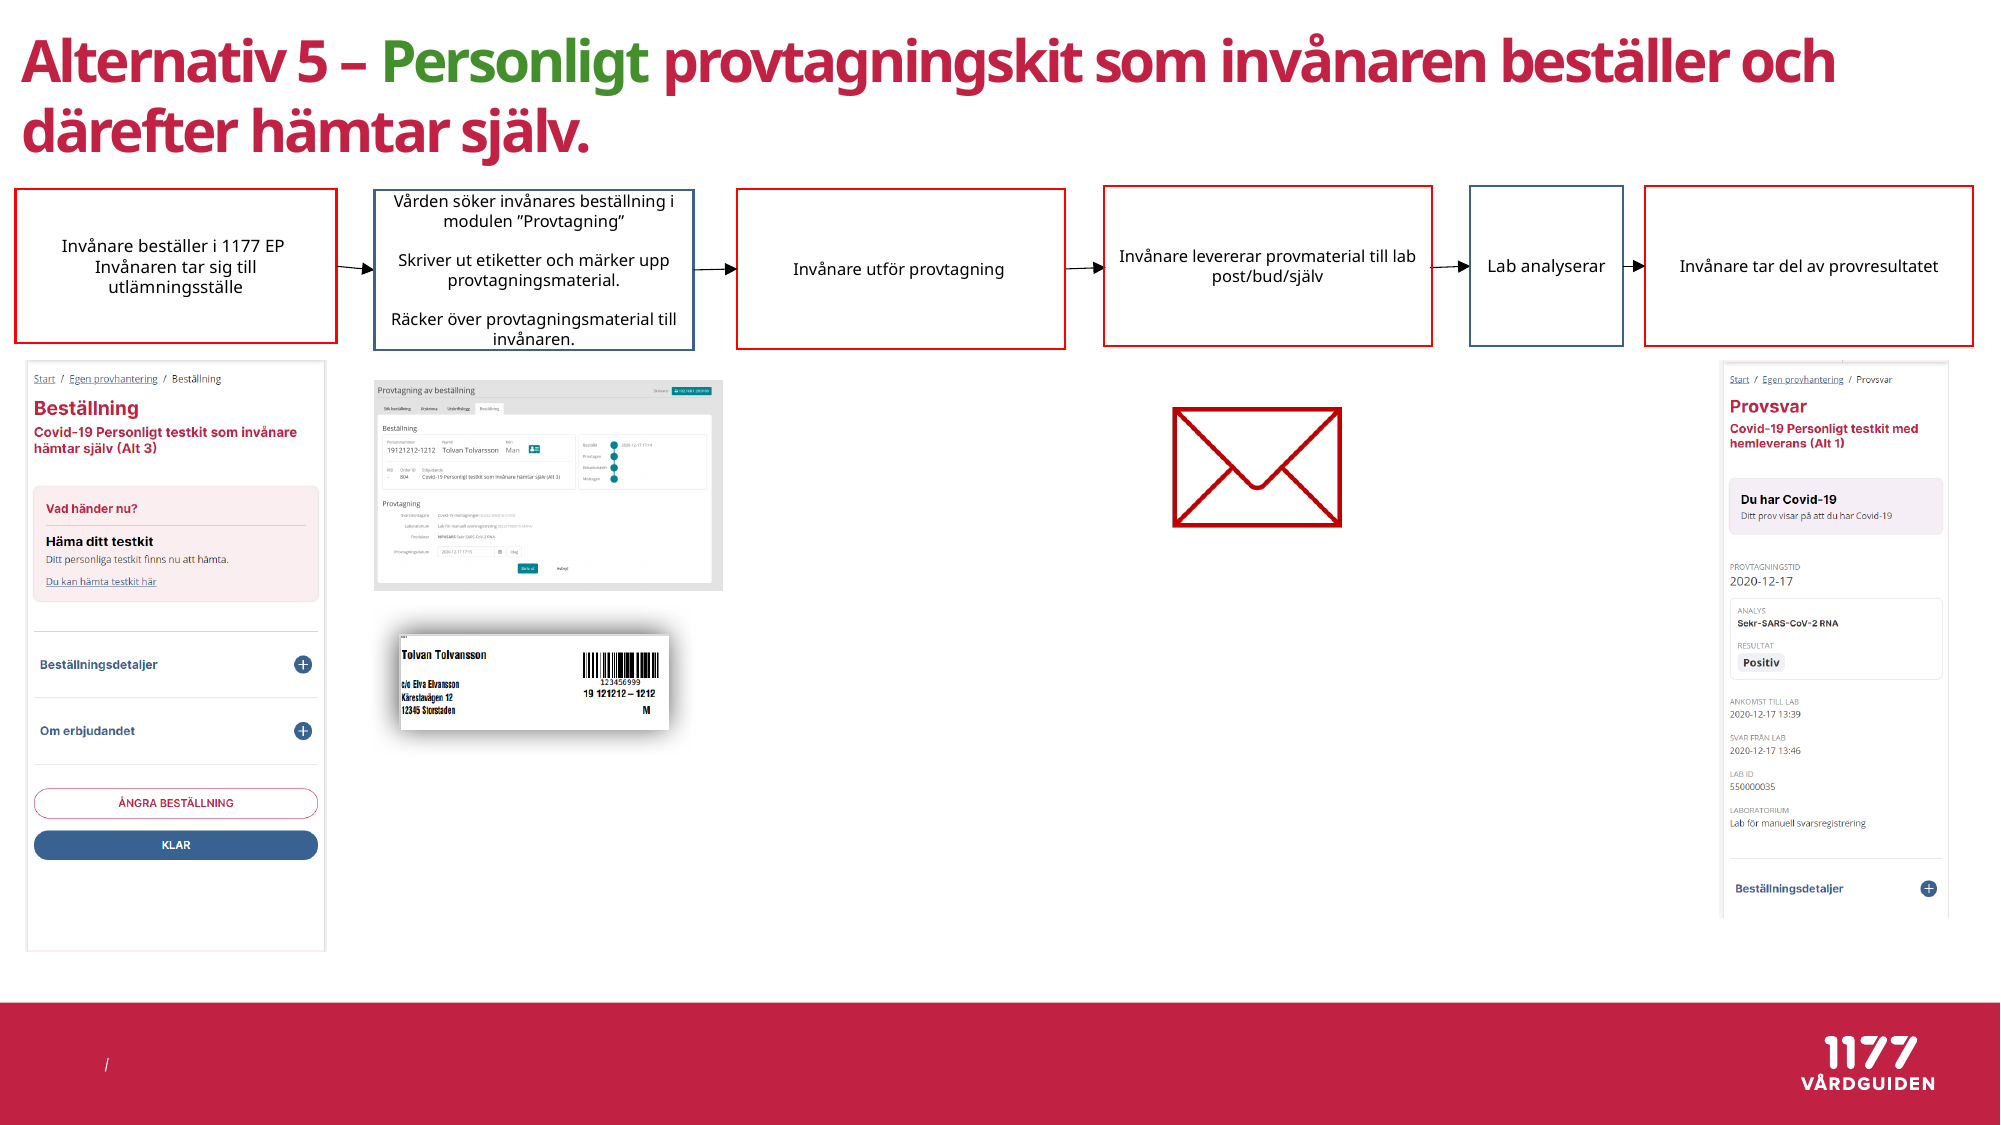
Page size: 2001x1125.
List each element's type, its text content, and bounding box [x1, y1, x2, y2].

text_box Lab analyserar [1469, 185, 1624, 347]
picture [374, 380, 723, 591]
text_box Invånare levererar provmaterial till lab post/bud/själv [1103, 185, 1433, 347]
text_box Invånare beställer i 1177 EP Invånaren tar sig till utlämningsställe [14, 188, 338, 344]
text_box Invånare utför provtagning [736, 188, 1066, 350]
picture [1150, 360, 1364, 574]
text_box Invånare tar del av provresultatet [1644, 185, 1974, 347]
text_box Vården söker invånares beställning i modulen ”Provtagning” Skriver ut etiketter och märker upp provtagningsmaterial. Räcker över provtagningsmaterial till invånaren. [373, 189, 695, 351]
text_box Alternativ 5 – Personligt provtagningskit som invånaren beställer och därefter hämtar själv. [7, 16, 1949, 242]
picture [399, 634, 669, 730]
picture [1719, 360, 1949, 918]
picture [25, 360, 327, 952]
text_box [336, 266, 375, 270]
